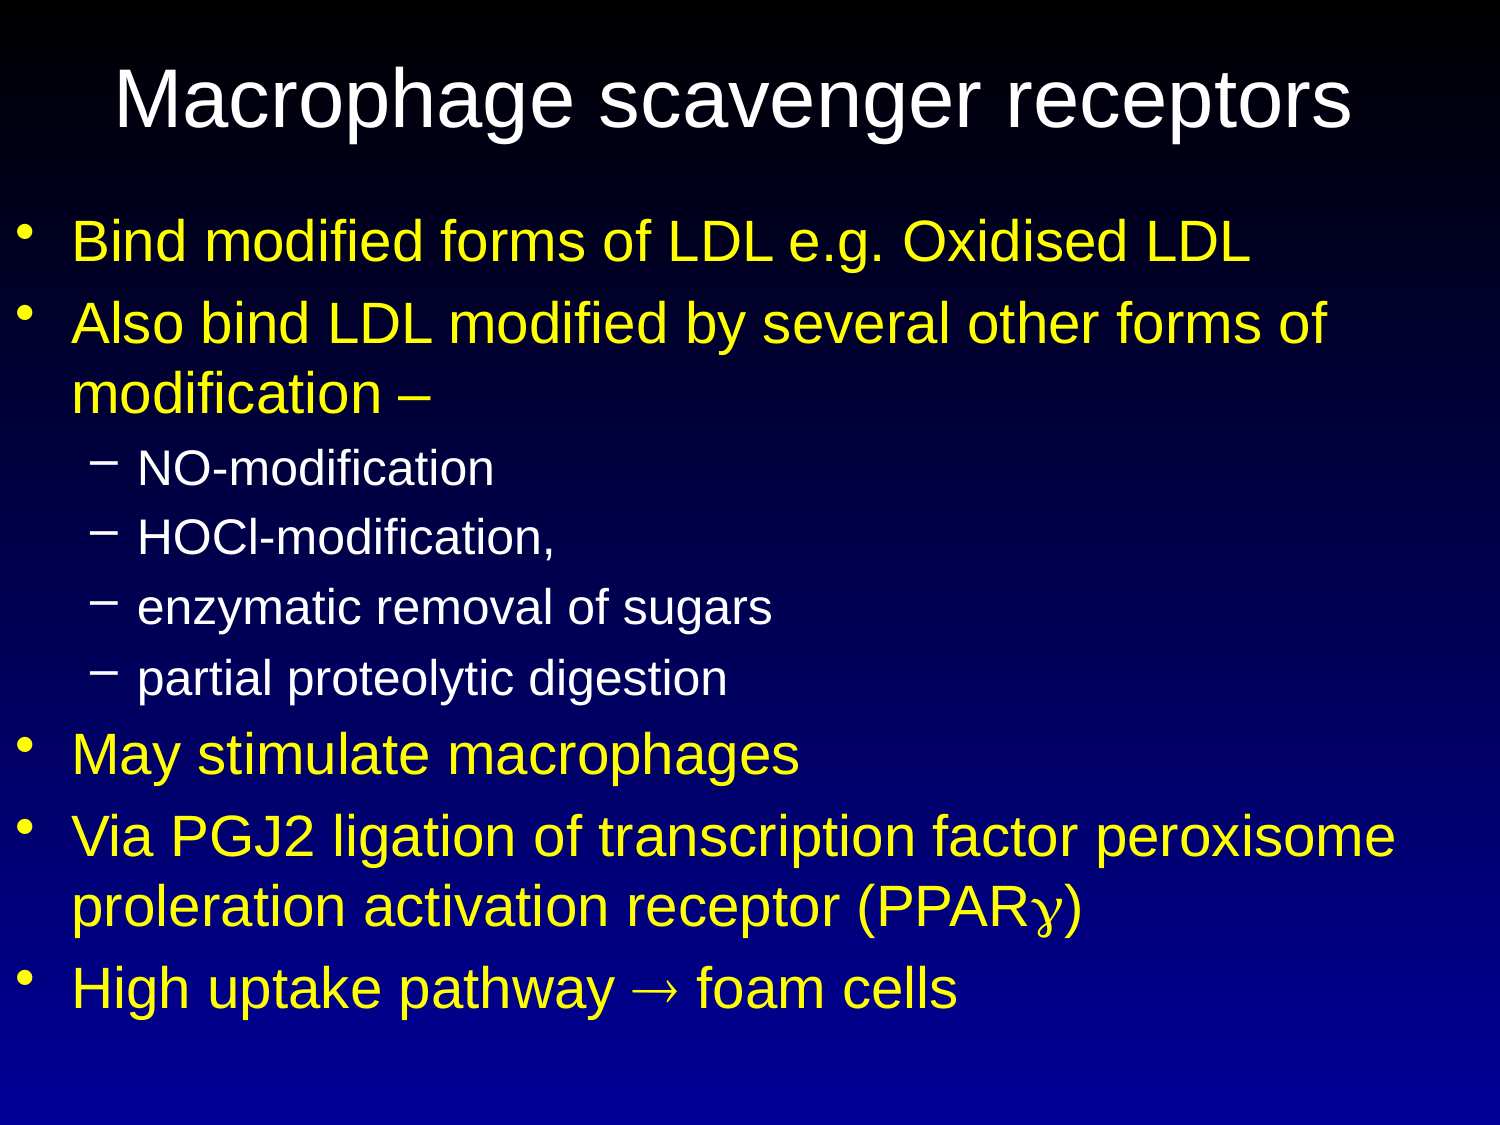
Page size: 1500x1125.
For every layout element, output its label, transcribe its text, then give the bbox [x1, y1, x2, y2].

list Bind modified forms of LDL e.g. Oxidised LDL Also bind LDL modified by several other forms of modification – NO-modification HOCl-modification, enzymatic removal of sugars partial proteolytic digestion May stimulate macrophages Via PGJ2 ligation of transcription factor peroxisome proleration activation receptor (PPARg) High uptake pathway  foam cells [0, 195, 1500, 1125]
title Macrophage scavenger receptors [58, 0, 1409, 188]
